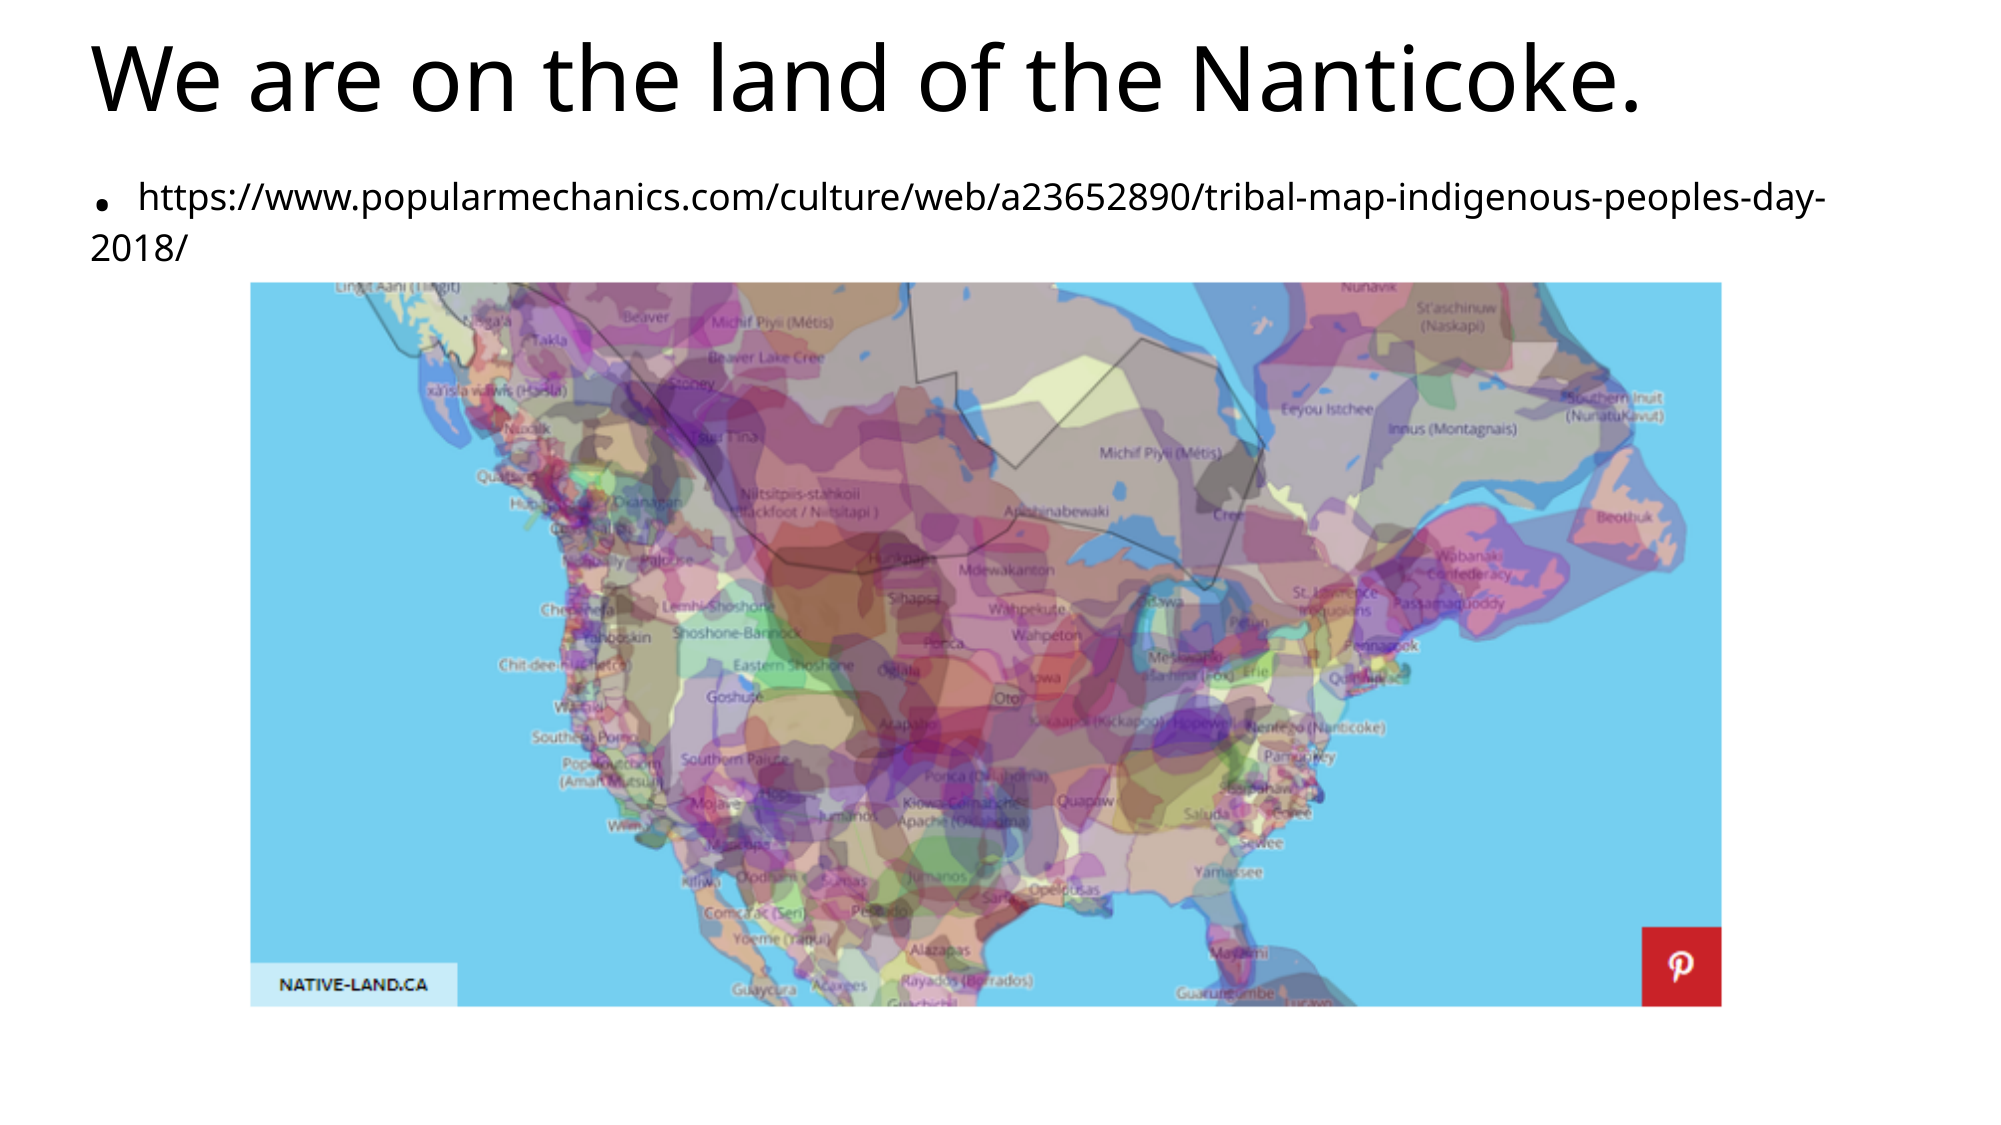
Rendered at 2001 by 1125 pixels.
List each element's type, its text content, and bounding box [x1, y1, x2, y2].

title We are on the land of the Nanticoke. . https://www.popularmechanics.com/culture/web/a23652890/tribal-map-indigenous-peoples-day-2018/ [75, 25, 1863, 278]
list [237, 267, 1738, 1034]
